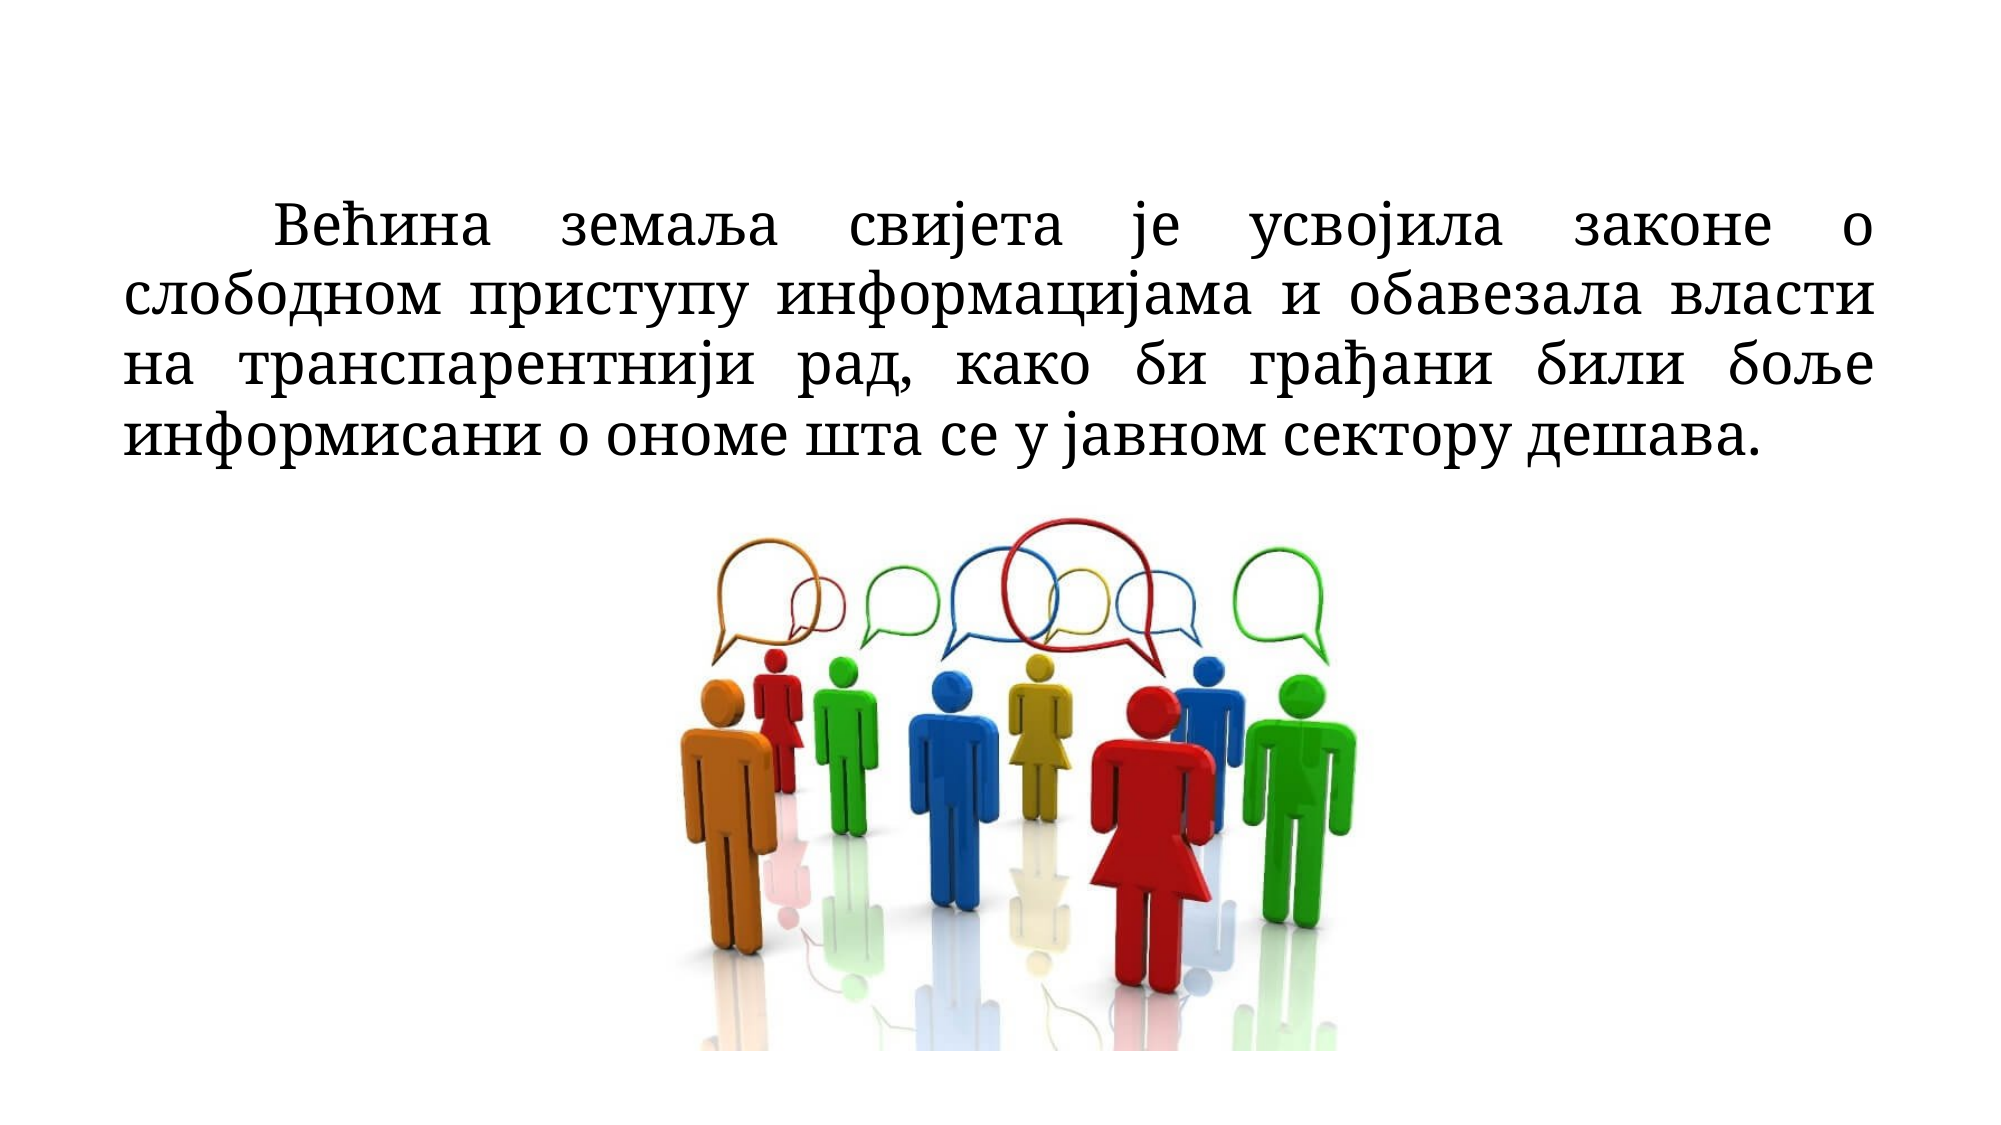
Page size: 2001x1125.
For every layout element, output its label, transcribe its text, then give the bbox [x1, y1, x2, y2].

text_box Већина земаља свијета је усвојила законе о слободном приступу информацијама и обавезала власти на транспарентнији рад, како би грађани били боље информисани о ономе шта се у јавном сектору дешава. [108, 39, 1891, 474]
picture [658, 497, 1396, 1051]
